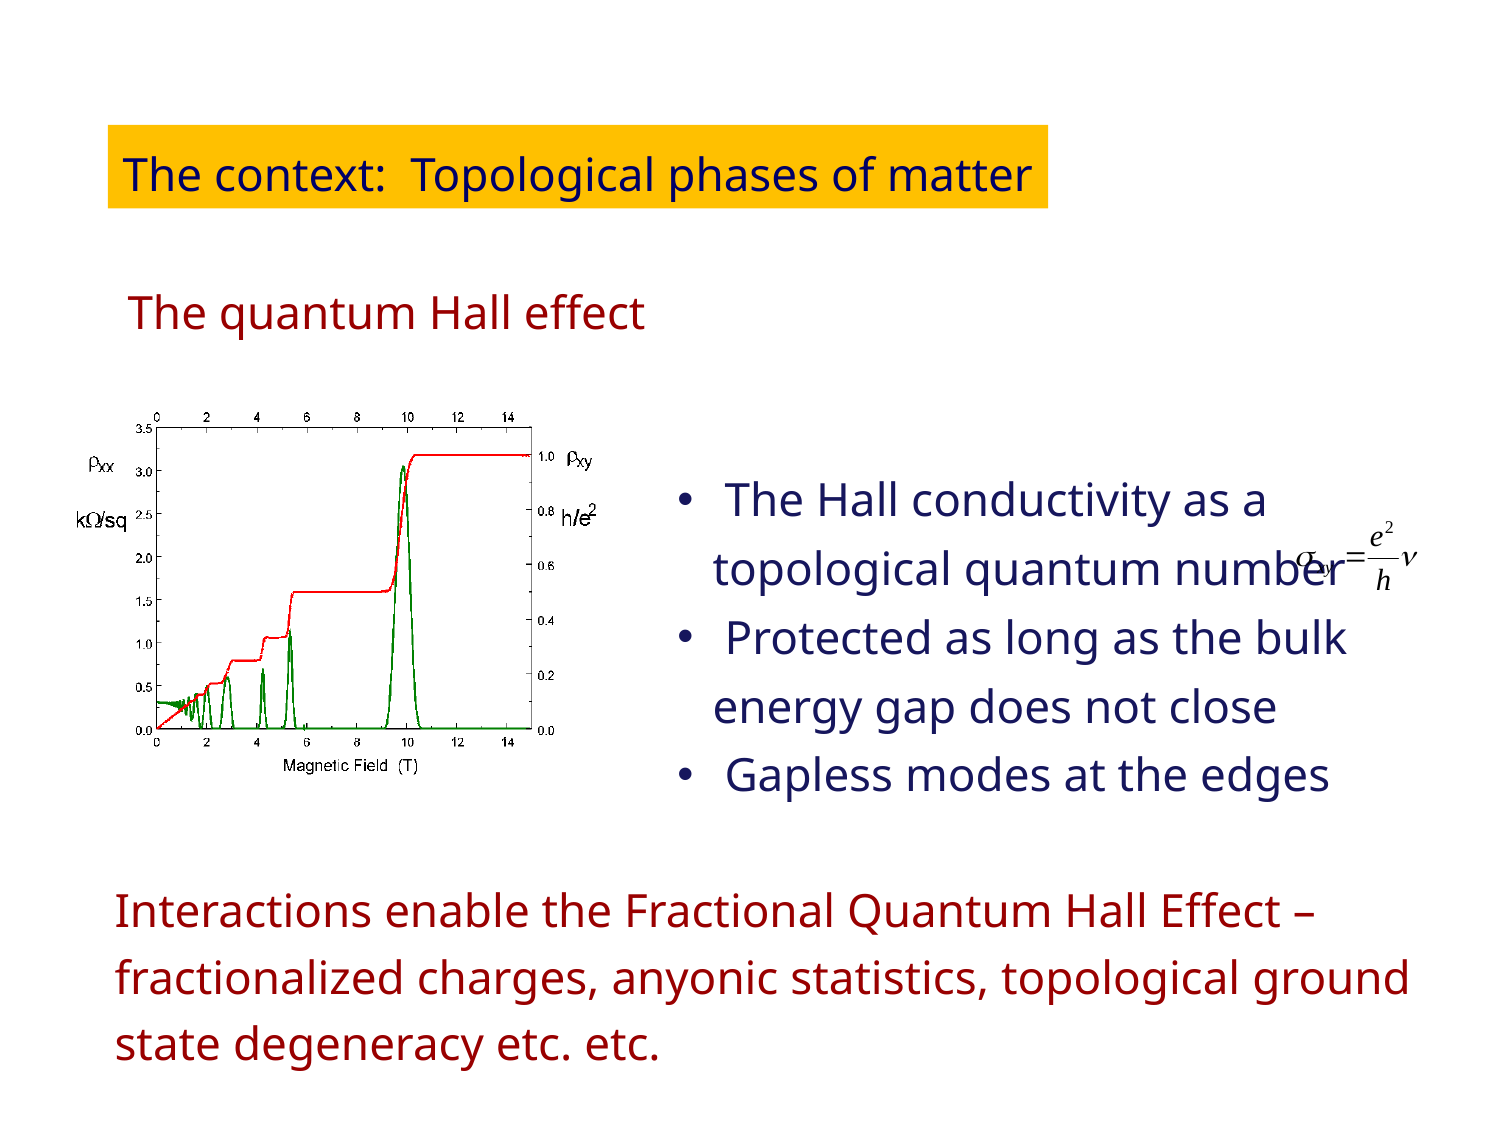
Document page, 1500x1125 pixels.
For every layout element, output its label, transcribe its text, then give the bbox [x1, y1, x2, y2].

text_box Interactions enable the Fractional Quantum Hall Effect – fractionalized charges, anyonic statistics, topological ground state degeneracy etc. etc. [99, 862, 1438, 1078]
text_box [1291, 512, 1425, 598]
text_box The quantum Hall effect [112, 262, 673, 346]
picture [74, 412, 597, 776]
text_box The Hall conductivity as a topological quantum number Protected as long as the bulk energy gap does not close Gapless modes at the edges [662, 449, 1450, 809]
text_box The context: Topological phases of matter [107, 124, 1049, 209]
